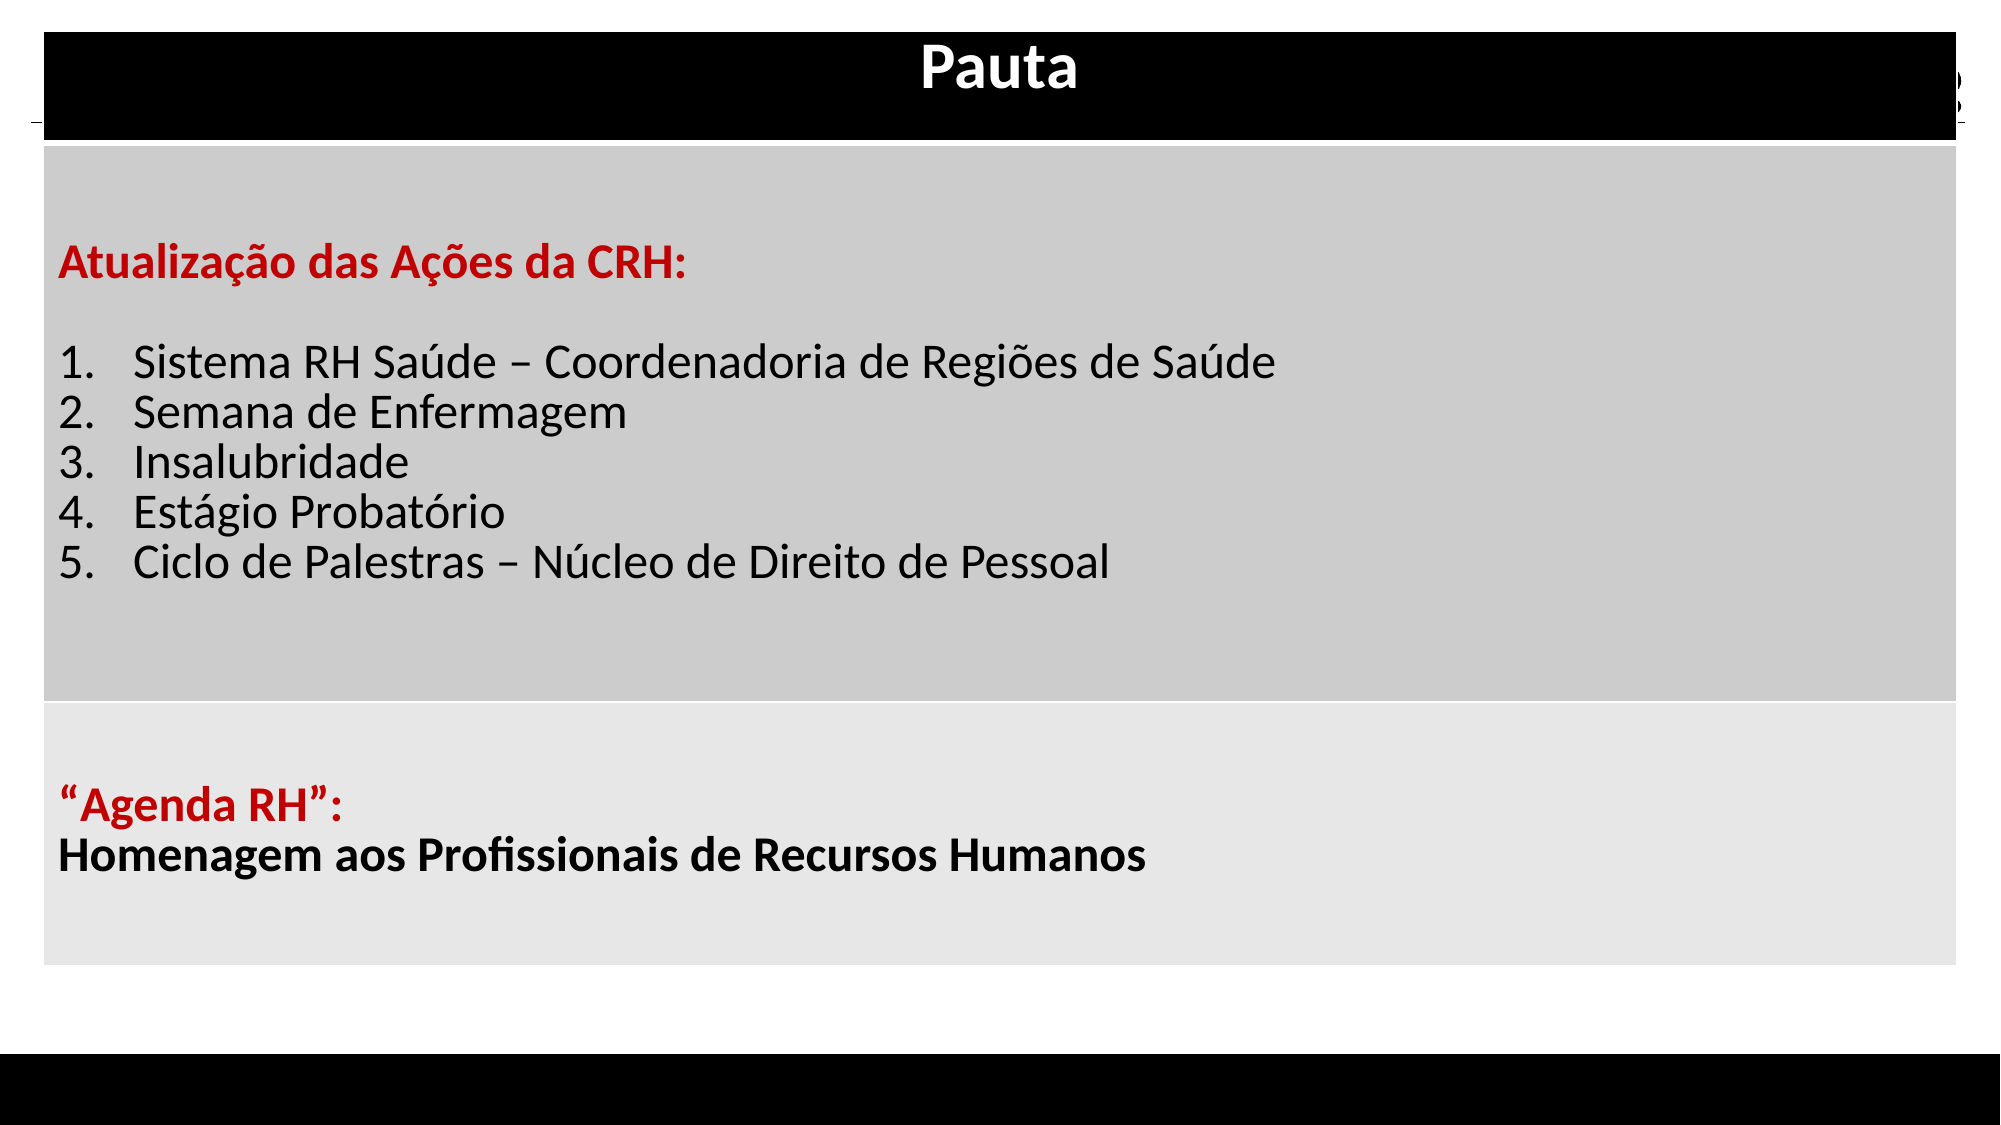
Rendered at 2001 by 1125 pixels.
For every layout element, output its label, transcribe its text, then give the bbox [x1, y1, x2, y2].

table_cell “Agenda RH”: Homenagem aos Profissionais de Recursos Humanos [44, 703, 1956, 965]
picture [1732, 25, 1965, 118]
table_header Pauta [44, 32, 1956, 140]
table_cell Atualização das Ações da CRH: Sistema RH Saúde – Coordenadoria de Regiões de Saúde Semana de Enfermagem Insalubridade Estágio Probatório Ciclo de Palestras – Núcleo de Direito de Pessoal [44, 146, 1956, 701]
